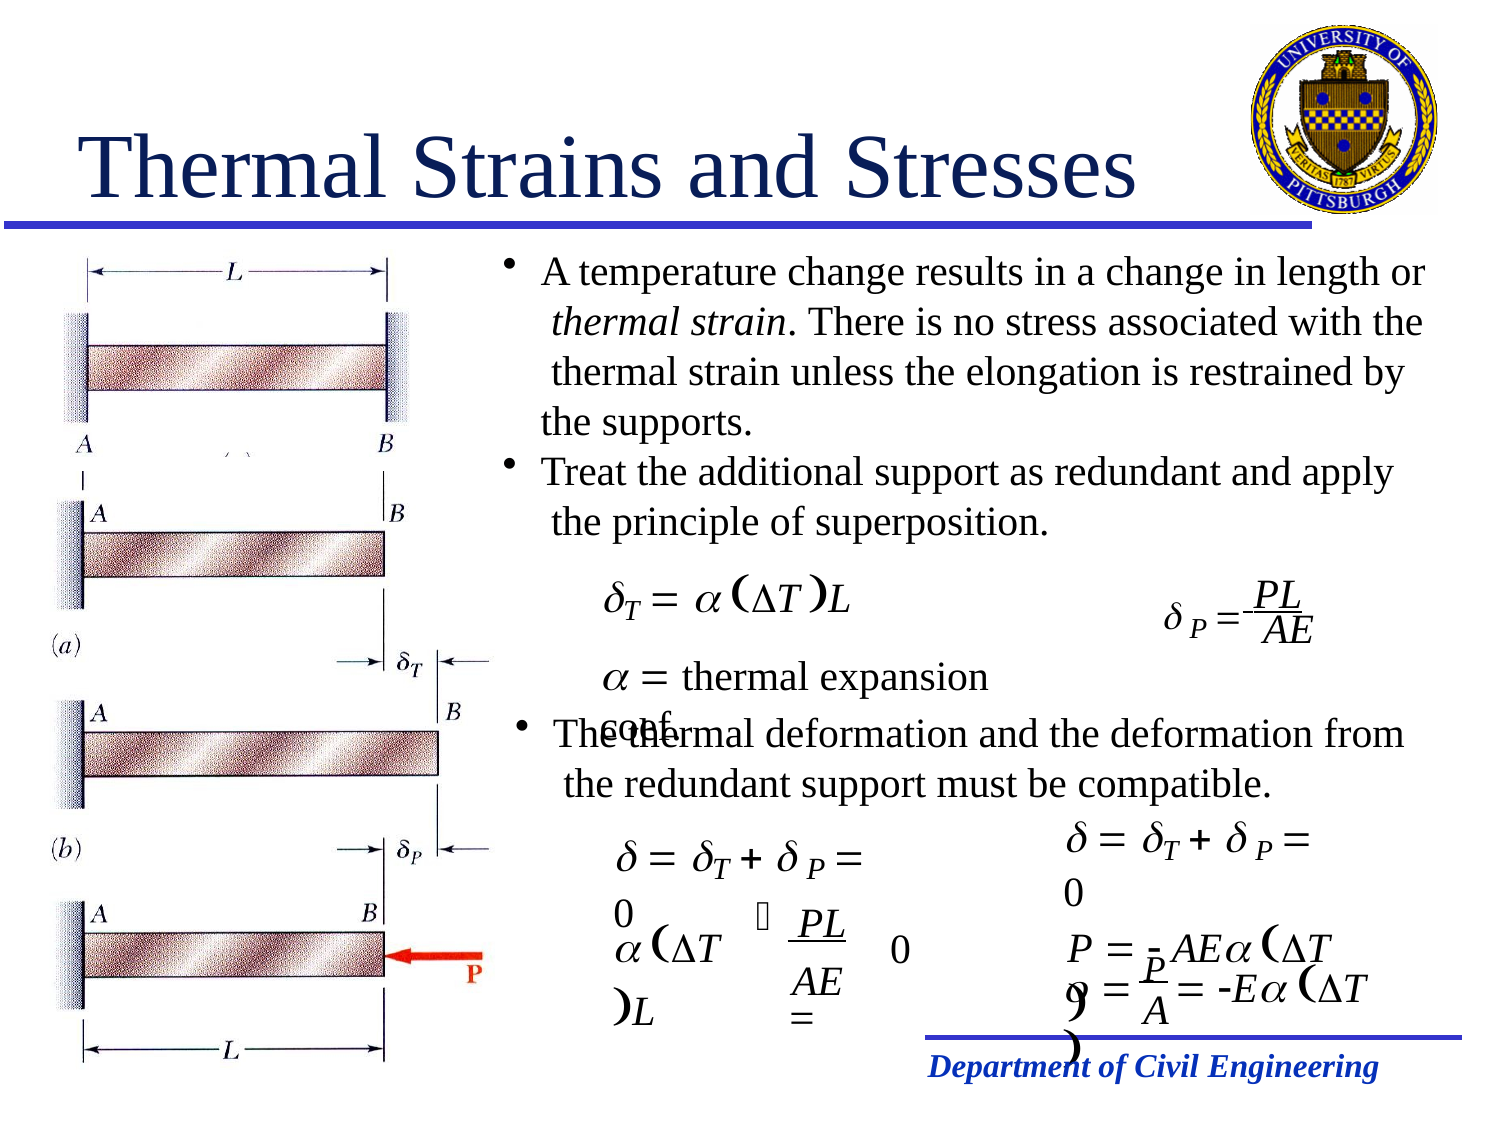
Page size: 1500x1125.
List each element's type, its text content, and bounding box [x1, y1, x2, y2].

title Thermal Strains and Stresses [75, 103, 1142, 294]
text_box PL  [749, 936, 887, 1037]
text_box   P  E T  [1056, 938, 1384, 1045]
text_box [49, 471, 495, 1070]
text_box   T   P  0 [607, 815, 895, 936]
text_box [63, 249, 410, 457]
text_box The thermal deformation and the deformation from the redundant support must be compatible. [513, 703, 1408, 806]
text_box 0 [888, 919, 914, 972]
list A temperature change results in a change in length or thermal strain. There is no stress associated with the thermal strain unless the elongation is restrained by the supports. Treat the additional support as redundant and apply the principle of superposition. [500, 241, 1432, 882]
text_box  T L [609, 936, 751, 1036]
text_box   T   P  0 P   AE T  [1057, 815, 1342, 1032]
footer Department of Civil Engineering [925, 1045, 1482, 1125]
picture [1250, 24, 1438, 215]
